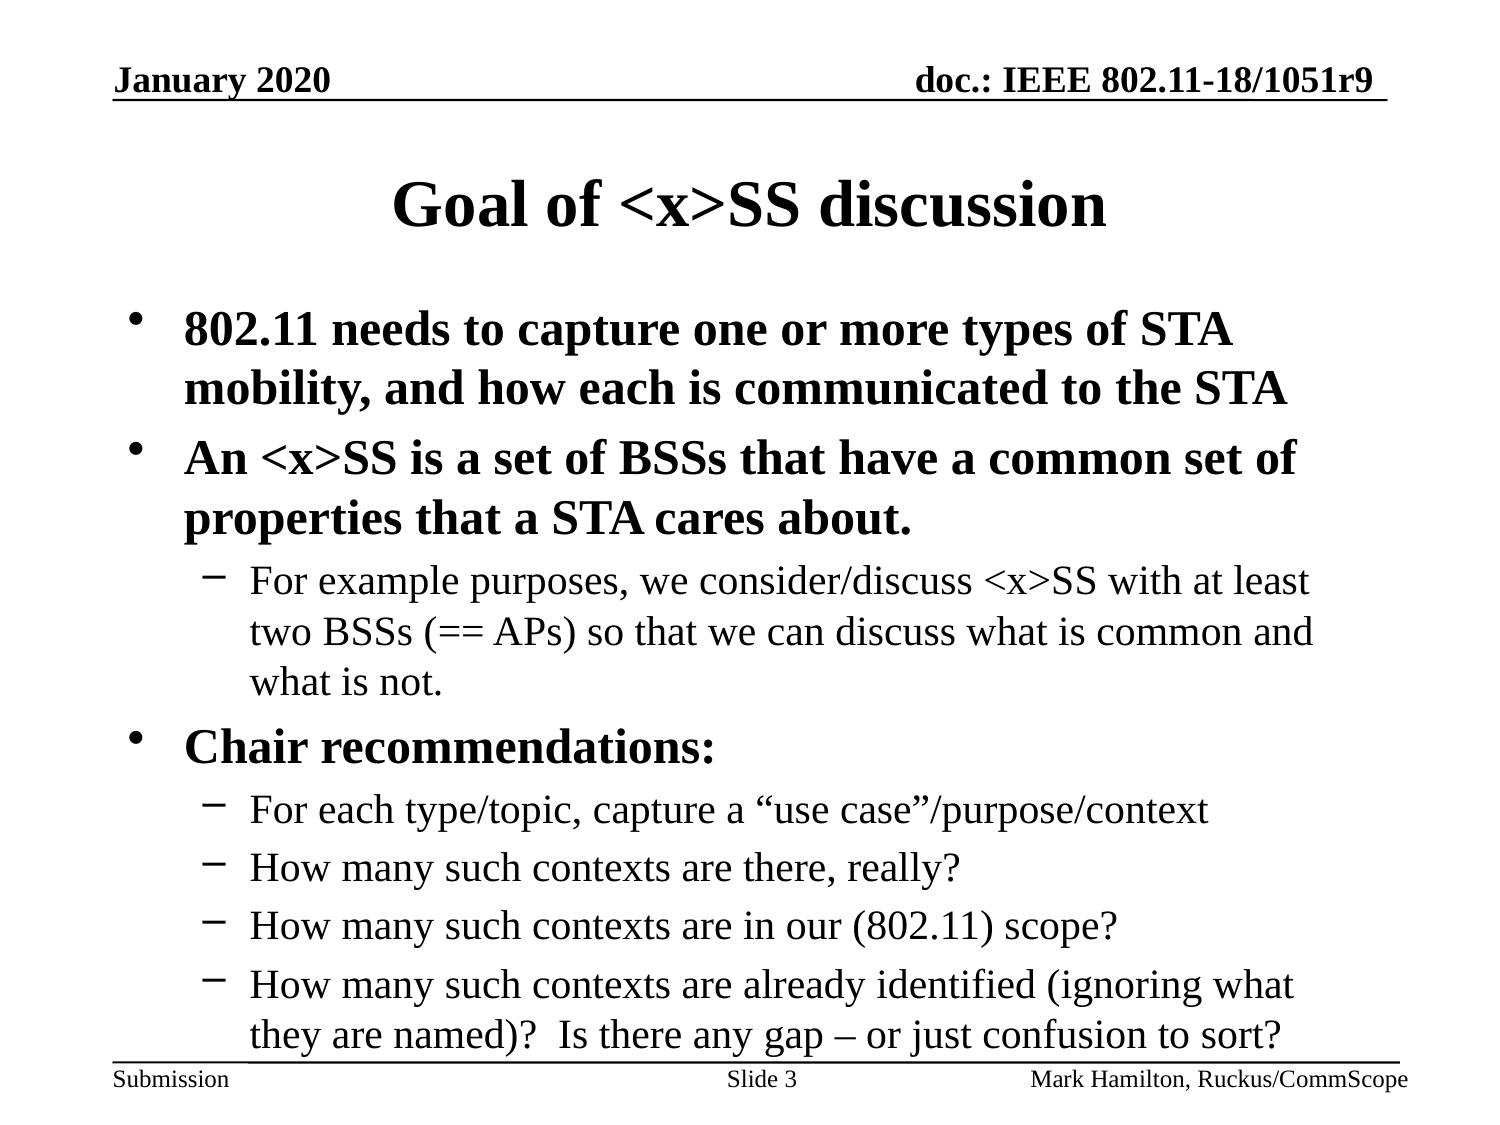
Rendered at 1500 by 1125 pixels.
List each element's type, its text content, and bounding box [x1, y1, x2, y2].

title Goal of <x>SS discussion [112, 112, 1388, 287]
list 802.11 needs to capture one or more types of STA mobility, and how each is communicated to the STA An <x>SS is a set of BSSs that have a common set of properties that a STA cares about. For example purposes, we consider/discuss <x>SS with at least two BSSs (== APs) so that we can discuss what is common and what is not. Chair recommendations: For each type/topic, capture a “use case”/purpose/context How many such contexts are there, really? How many such contexts are in our (802.11) scope? How many such contexts are already identified (ignoring what they are named)? Is there any gap – or just confusion to sort? [112, 287, 1388, 1075]
